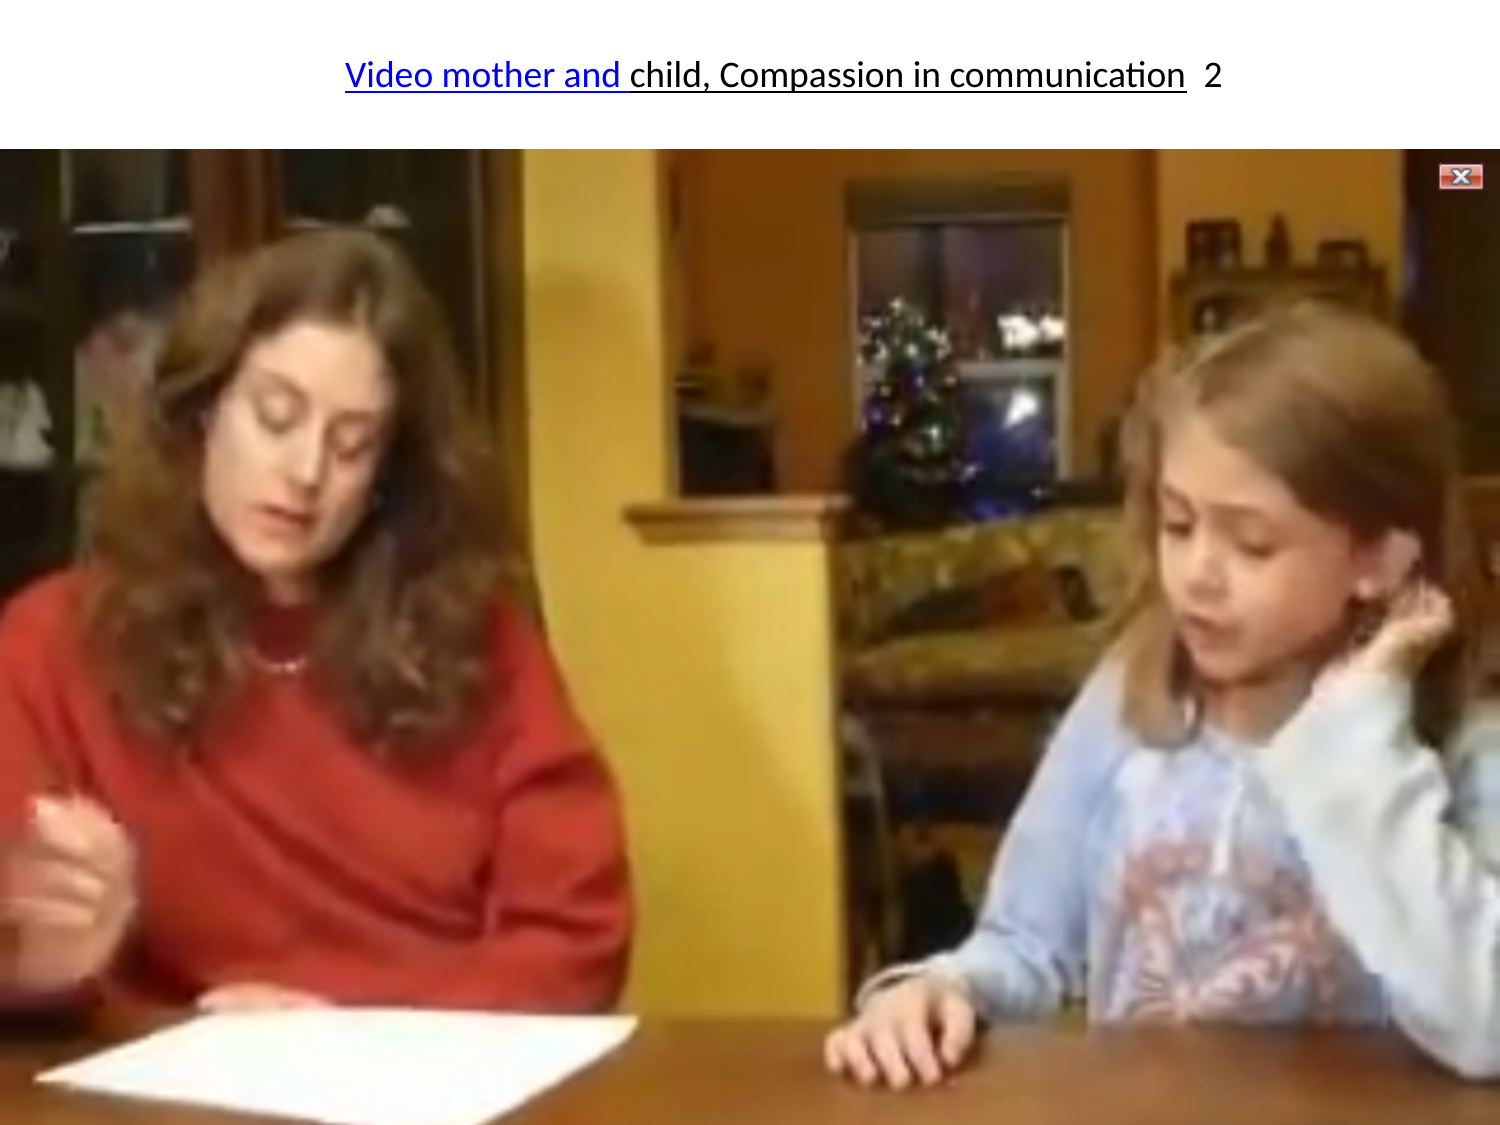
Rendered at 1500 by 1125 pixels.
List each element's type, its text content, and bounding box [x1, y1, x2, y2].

picture [0, 148, 1500, 1125]
text_box Video mother and child, Compassion in communication 2 [330, 42, 1238, 147]
